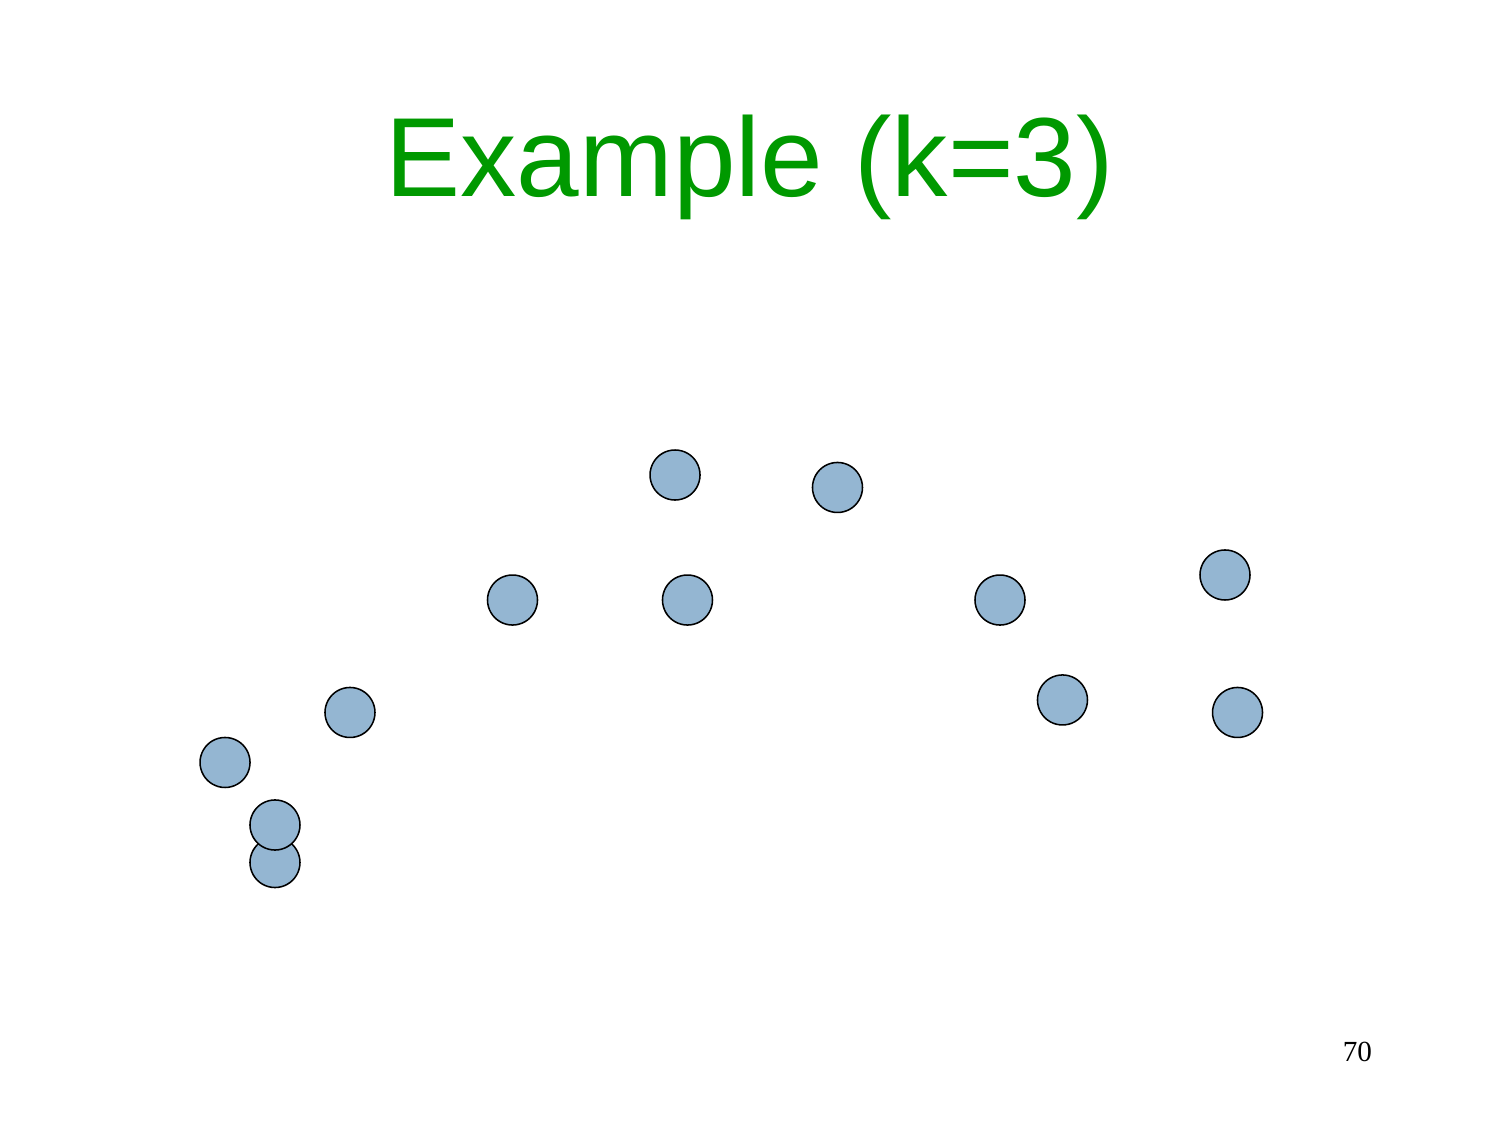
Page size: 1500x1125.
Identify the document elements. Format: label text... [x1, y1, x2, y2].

text_box [1037, 674, 1088, 725]
text_box [662, 575, 713, 626]
text_box [200, 737, 251, 788]
text_box [650, 450, 701, 501]
text_box [324, 687, 376, 738]
text_box [812, 462, 863, 513]
text_box [975, 575, 1026, 626]
text_box [249, 844, 301, 888]
text_box [1212, 687, 1263, 738]
slide_number 70 [1074, 1024, 1388, 1101]
text_box [249, 799, 301, 851]
text_box [487, 575, 538, 626]
title Example (k=3) [112, 57, 1388, 246]
text_box [1200, 549, 1251, 601]
